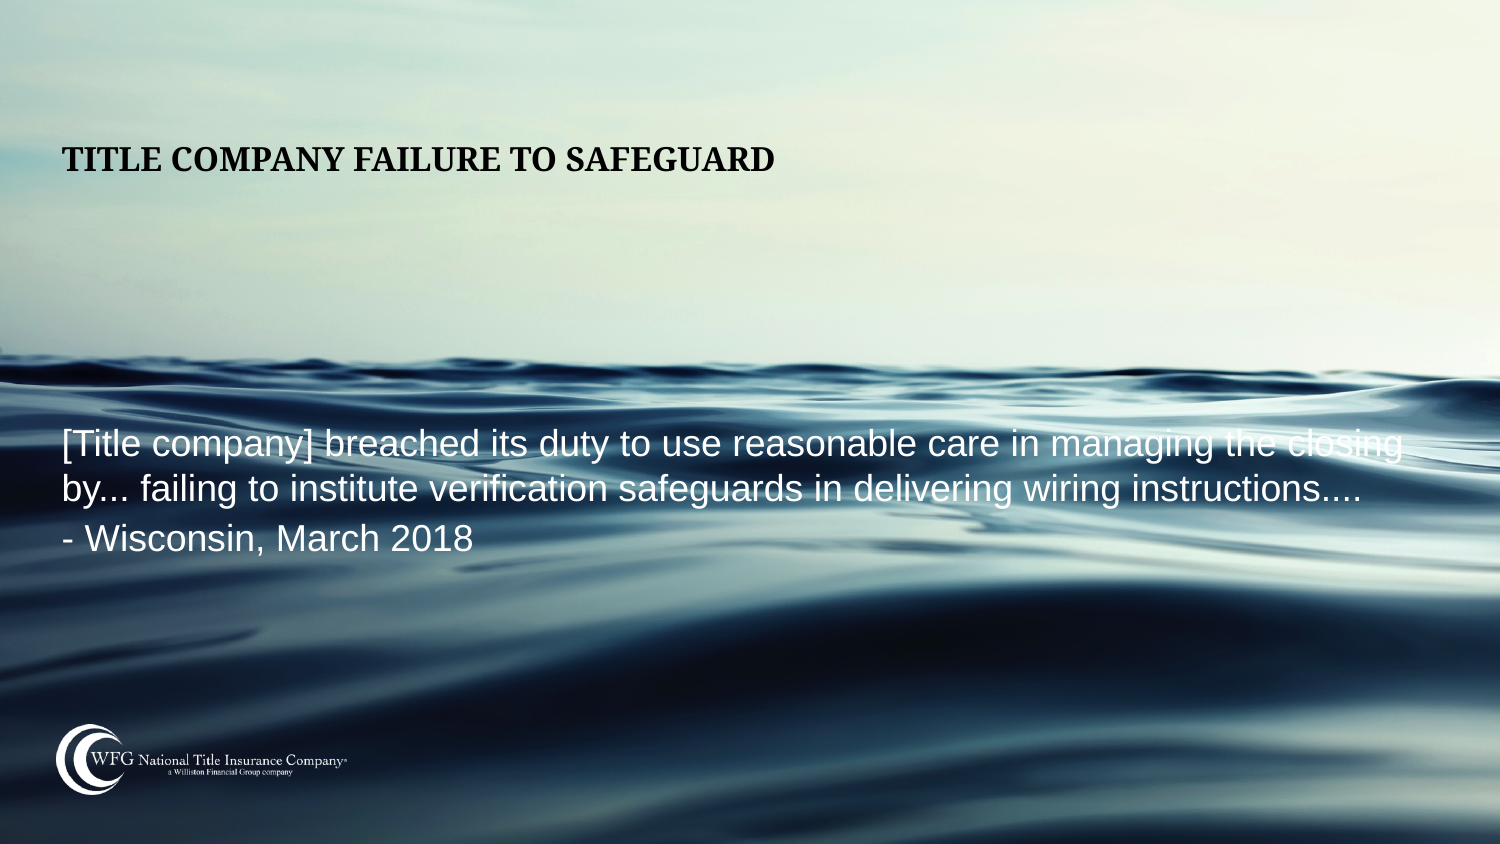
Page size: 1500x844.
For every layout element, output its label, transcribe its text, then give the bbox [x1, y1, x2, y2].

text_box [Title company] breached its duty to use reasonable care in managing the closing by... failing to institute verification safeguards in delivering wiring instructions.... - Wisconsin, March 2018 [46, 411, 1454, 770]
picture [0, 0, 1500, 844]
title Title Company Failure to Safeguard [46, 130, 1454, 186]
